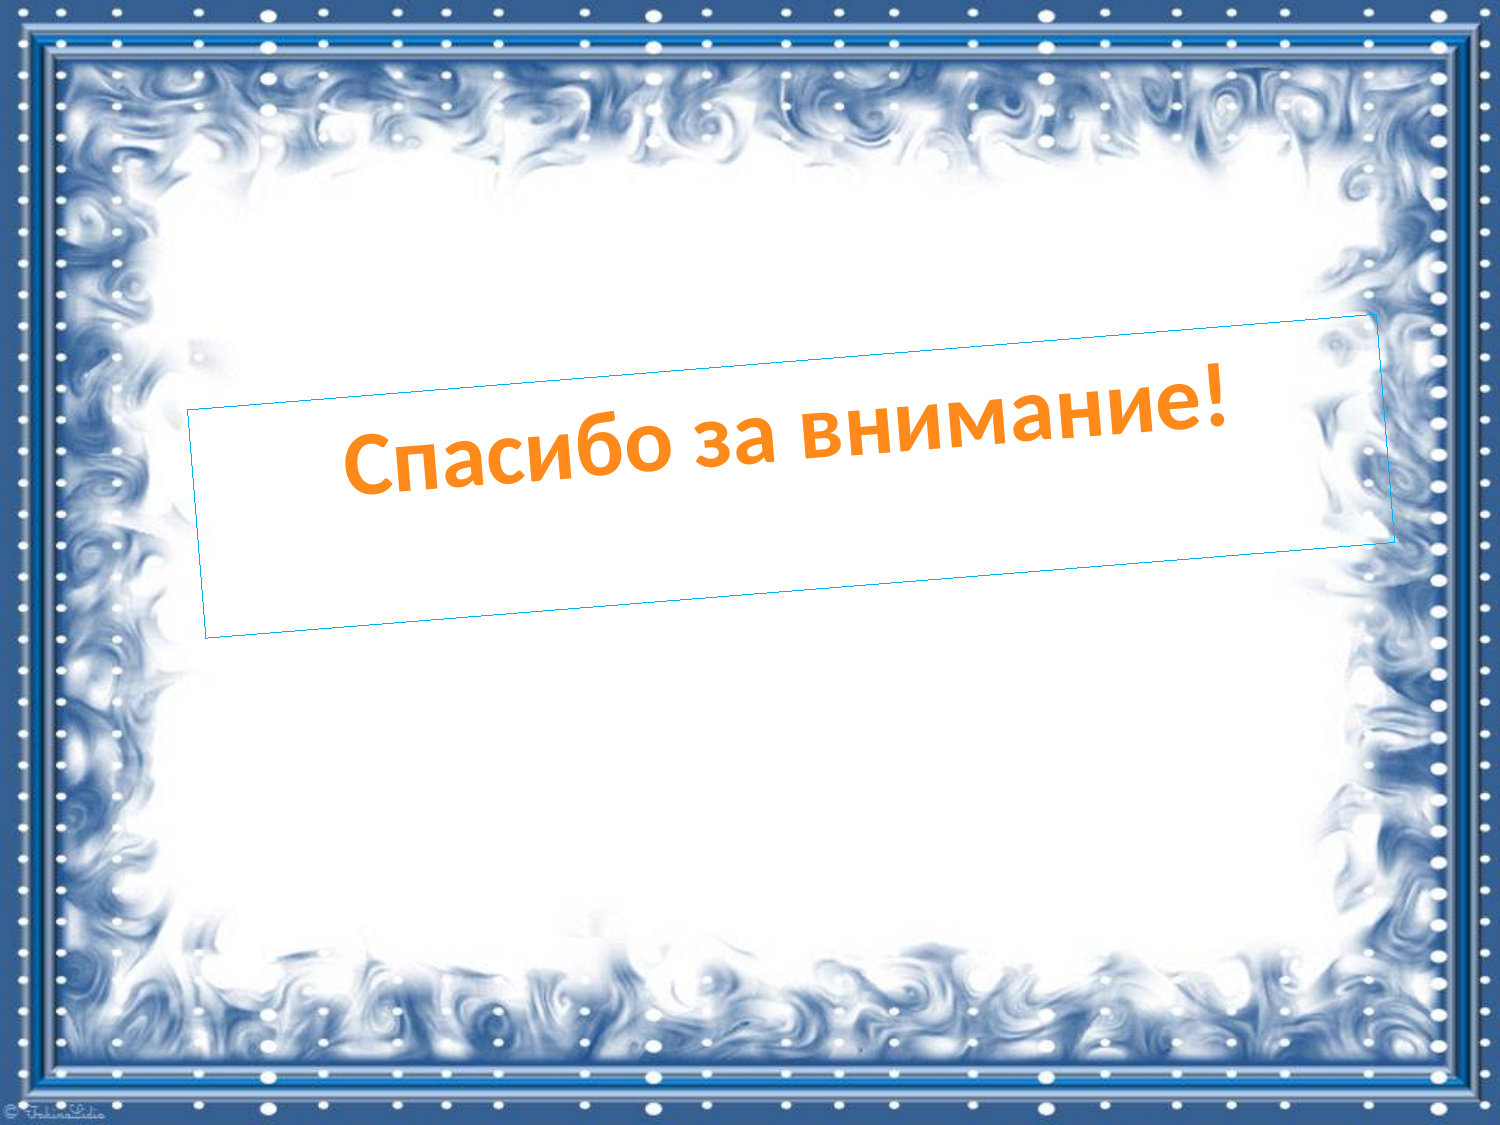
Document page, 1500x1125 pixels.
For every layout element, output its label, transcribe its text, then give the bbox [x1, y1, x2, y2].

title Спасибо за внимание! [187, 314, 1395, 639]
picture [0, 0, 1500, 1125]
